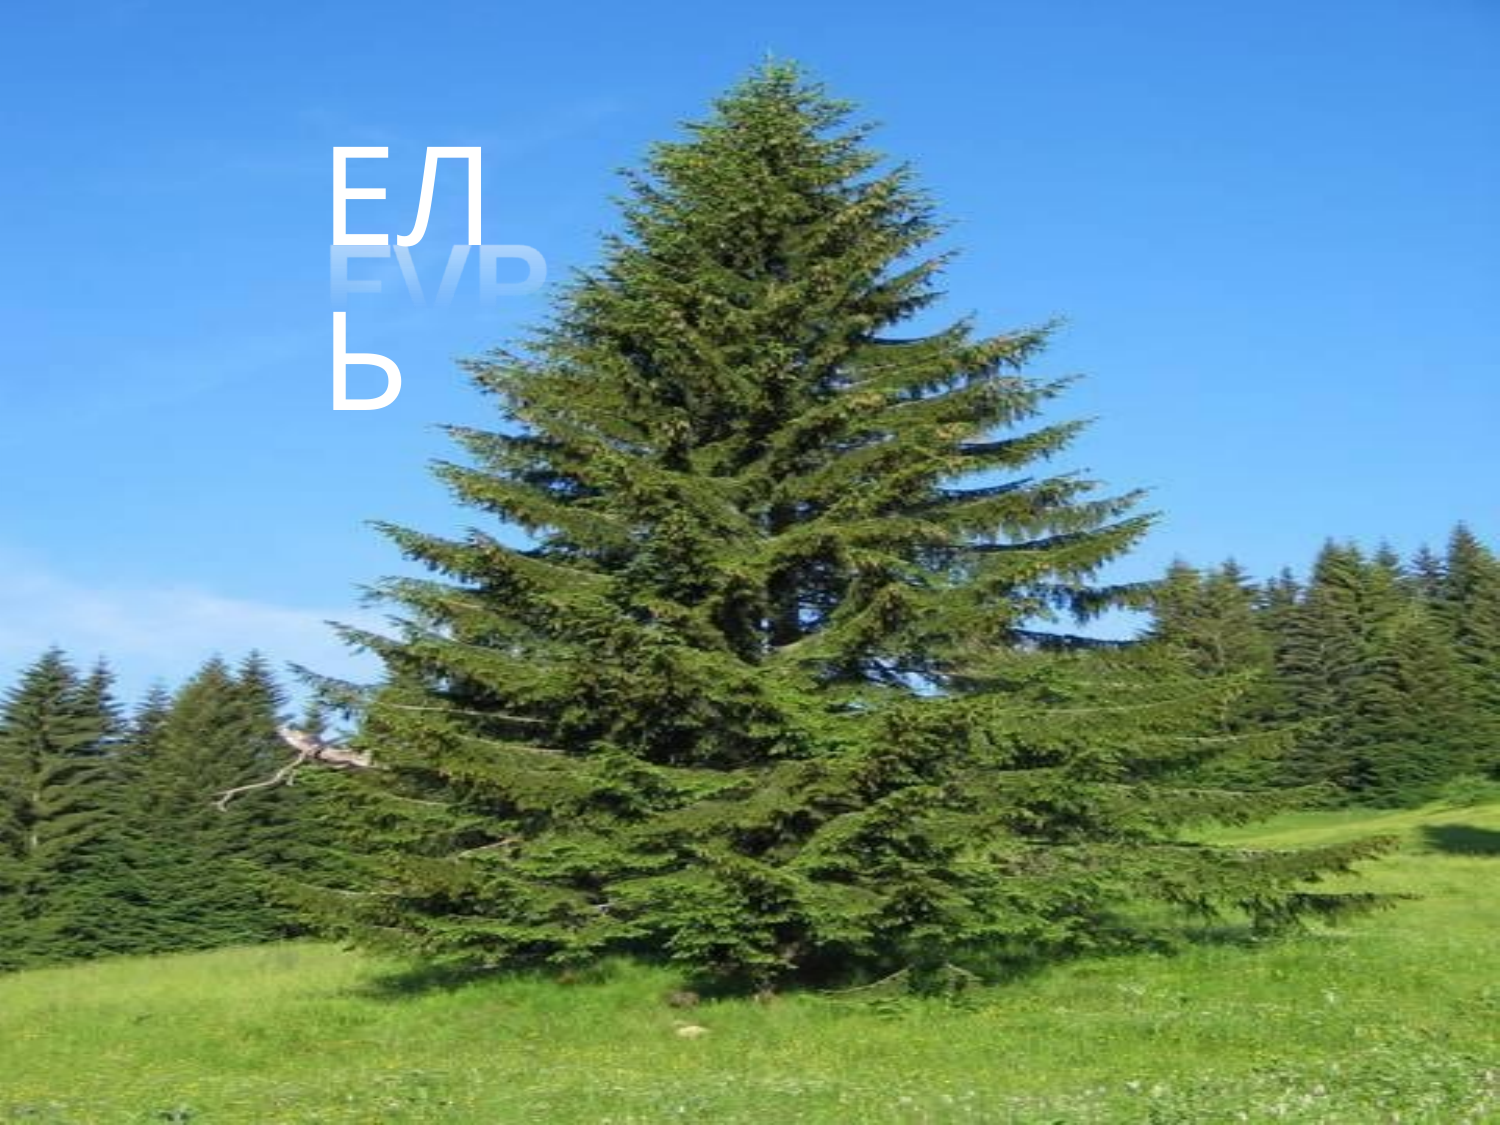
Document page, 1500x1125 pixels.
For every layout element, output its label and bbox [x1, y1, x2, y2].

text_box [0, 0, 1500, 1125]
